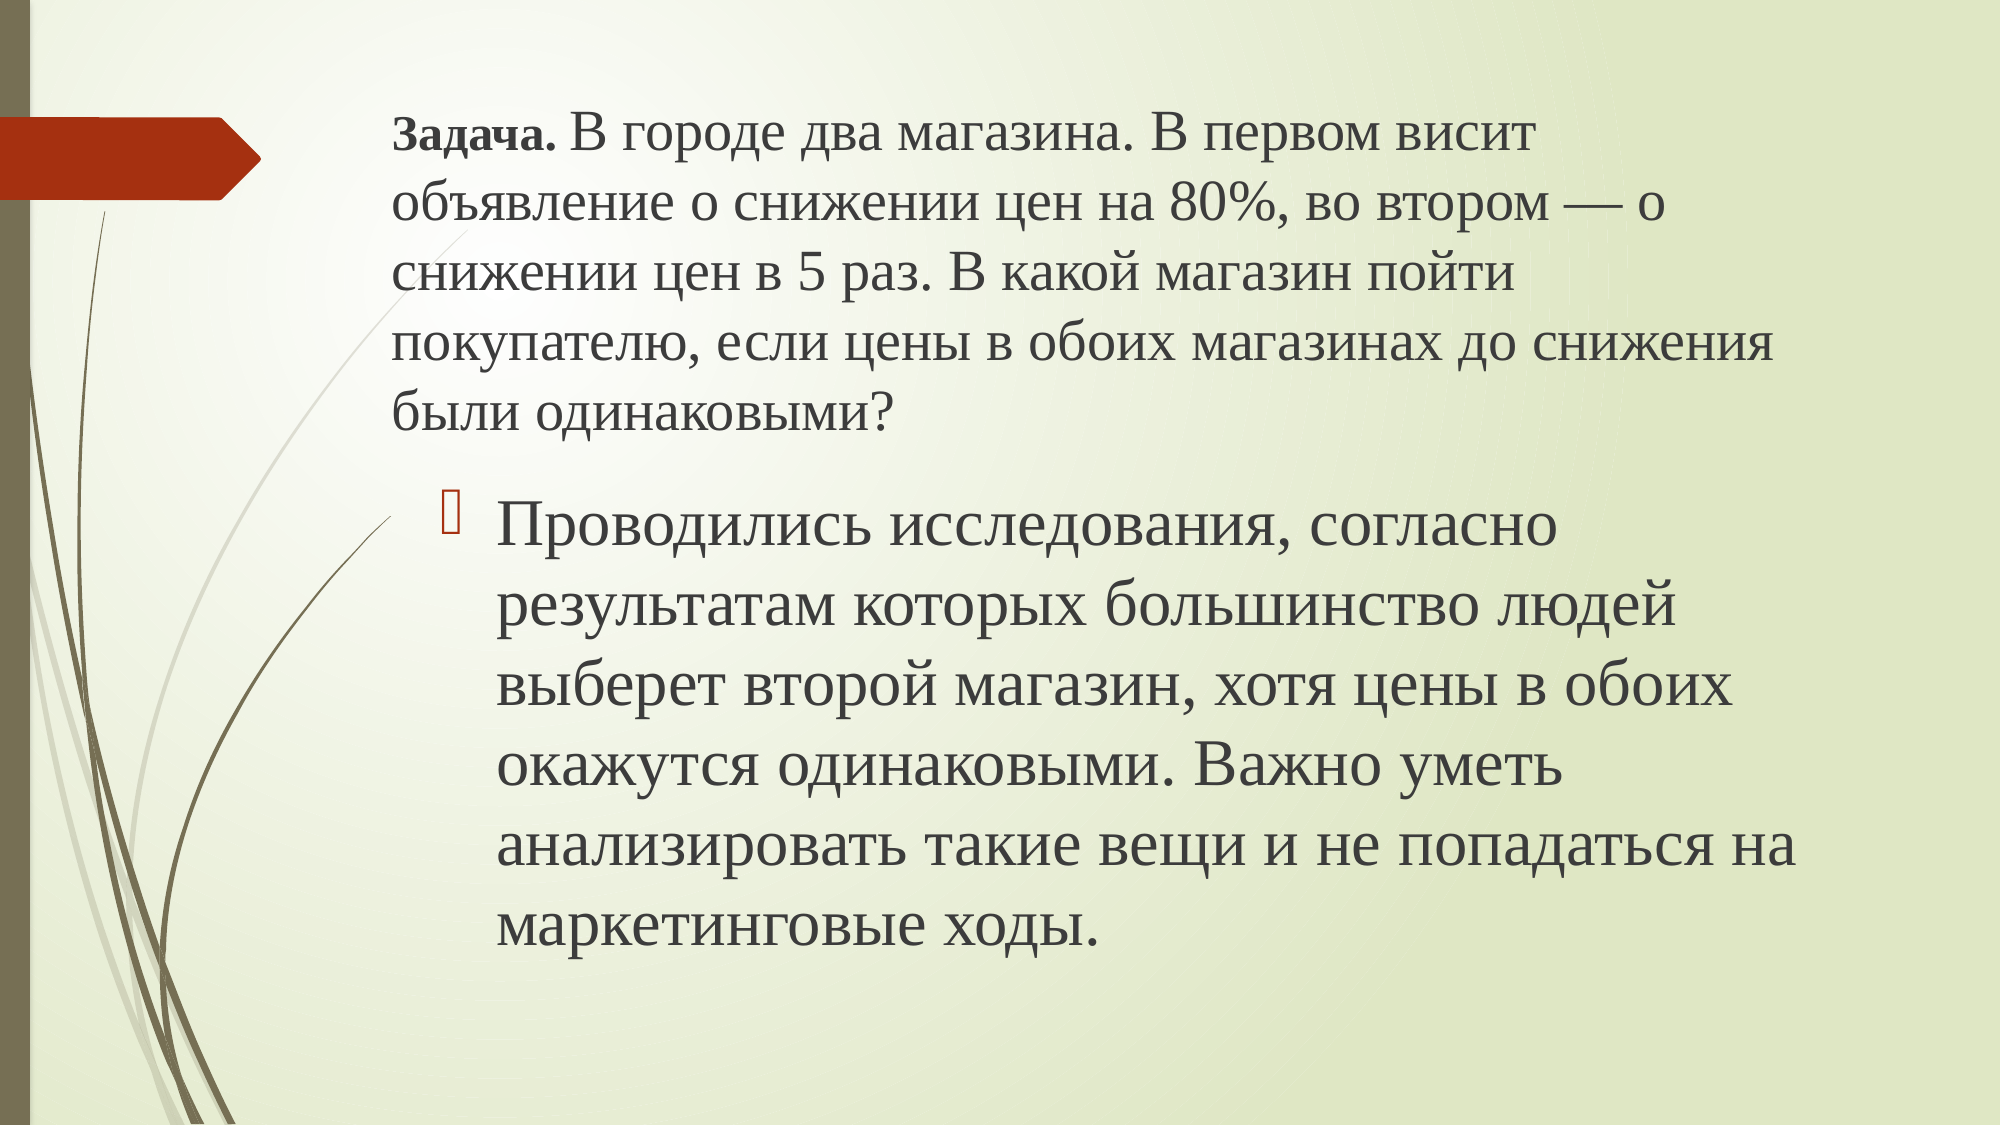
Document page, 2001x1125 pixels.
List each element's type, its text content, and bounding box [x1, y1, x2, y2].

title Задача. В городе два магазина. В первом висит объявление о снижении цен на 80%, во втором — о снижении цен в 5 раз. В какой магазин пойти покупателю, если цены в обоих магазинах до снижения были одинаковыми? [376, 84, 1839, 295]
list Проводились исследования, согласно результатам которых большинство людей выберет второй магазин, хотя цены в обоих окажутся одинаковыми. Важно уметь анализировать такие вещи и не попадаться на маркетинговые ходы. [424, 471, 1888, 970]
